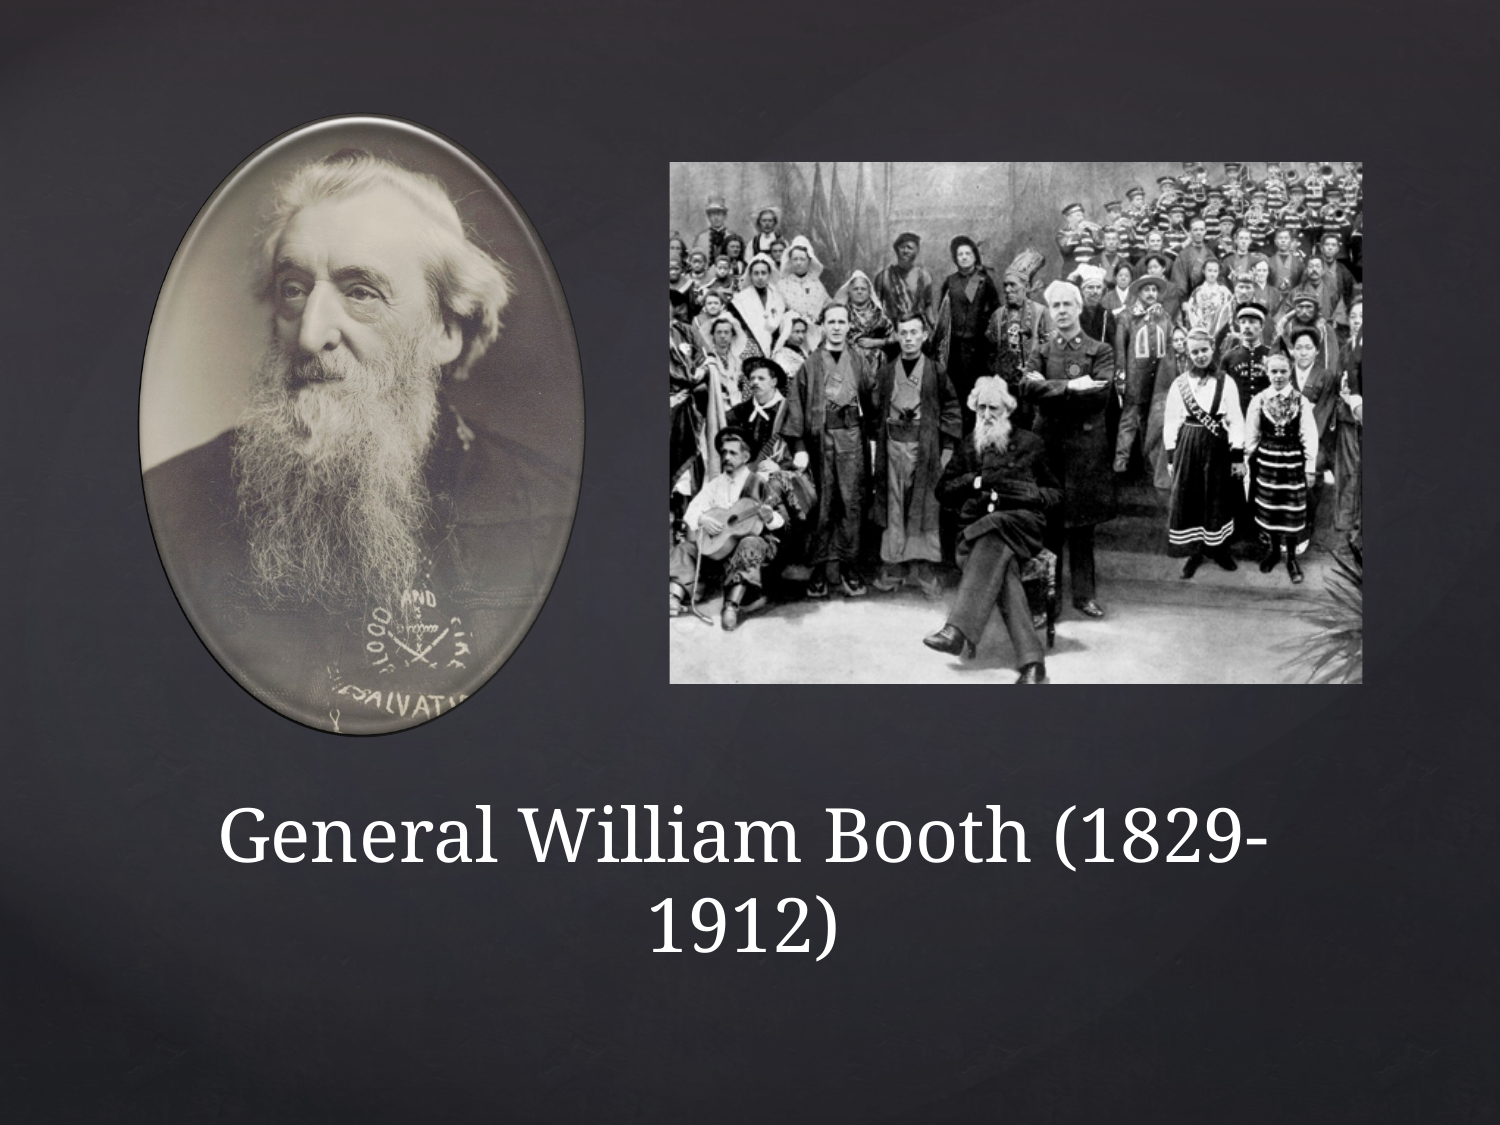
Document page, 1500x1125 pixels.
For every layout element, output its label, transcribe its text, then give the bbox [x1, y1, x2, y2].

picture [668, 161, 1363, 685]
title General William Booth (1829-1912) [125, 825, 1363, 975]
picture [137, 111, 587, 738]
